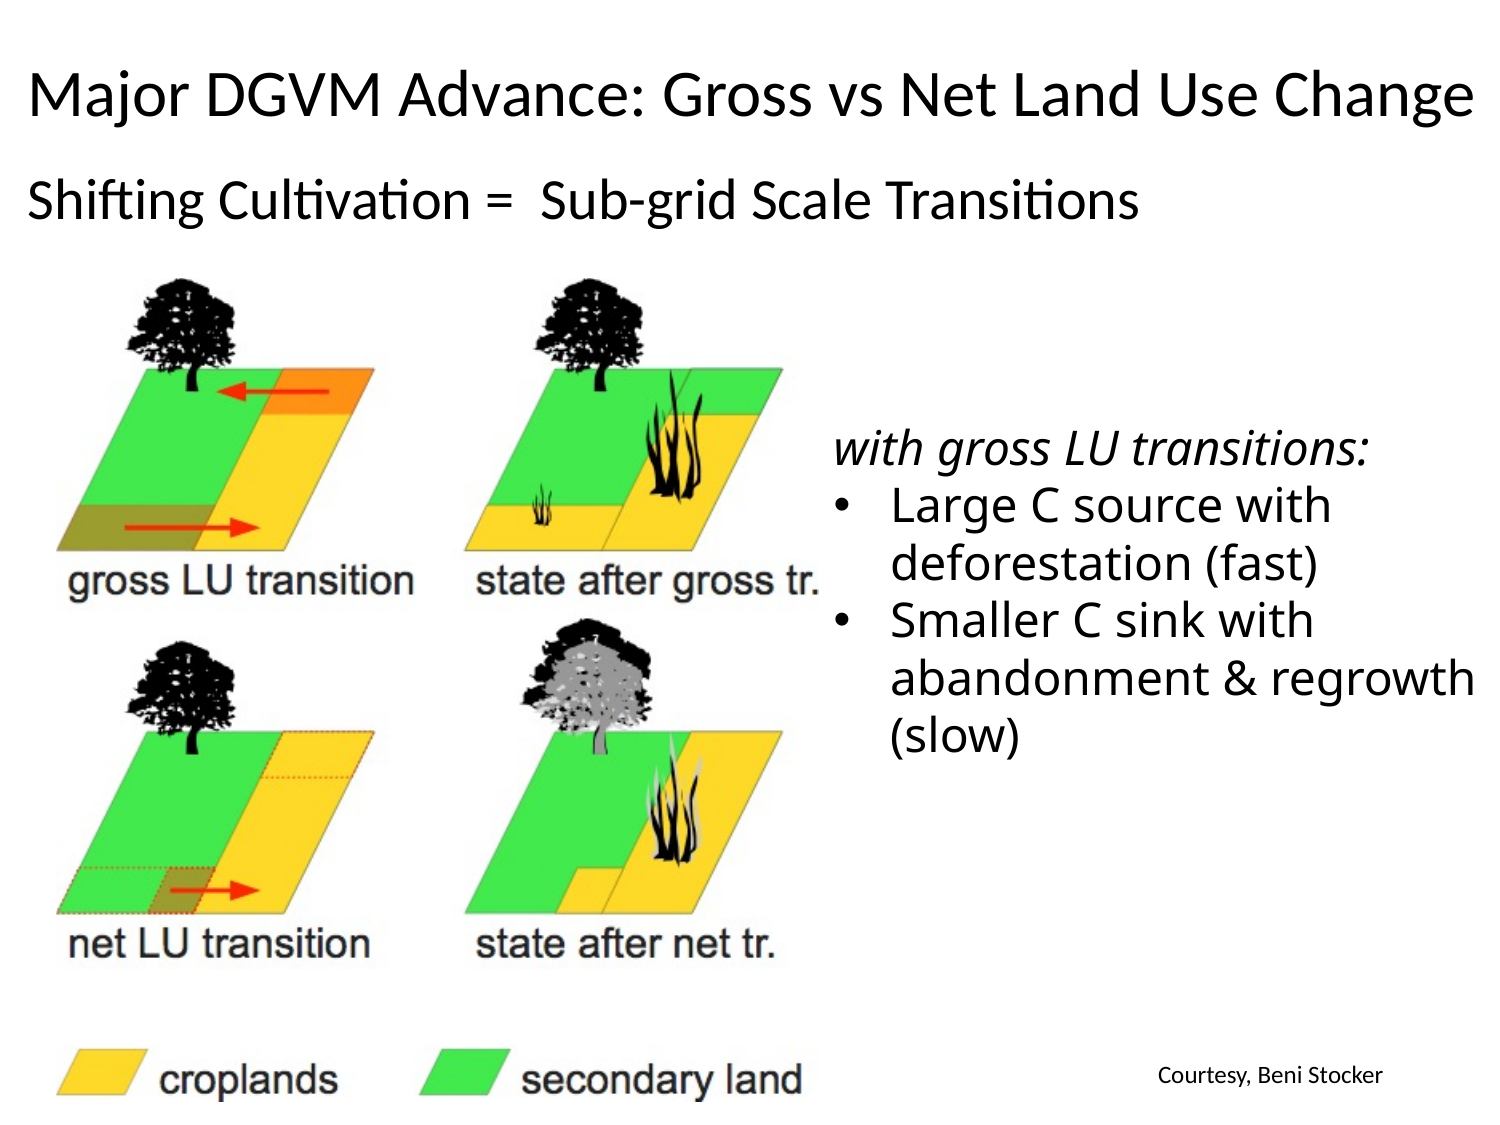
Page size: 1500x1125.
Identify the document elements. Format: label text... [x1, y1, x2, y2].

text_box Shifting Cultivation = Sub-grid Scale Transitions [0, 153, 1500, 239]
text_box with gross LU transitions: Large C source with deforestation (fast) Smaller C sink with abandonment & regrowth (slow) [823, 410, 1500, 770]
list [56, 278, 820, 1103]
text_box Major DGVM Advance: Gross vs Net Land Use Change [0, 0, 1500, 153]
title Courtesy, Beni Stocker [1104, 1038, 1438, 1108]
